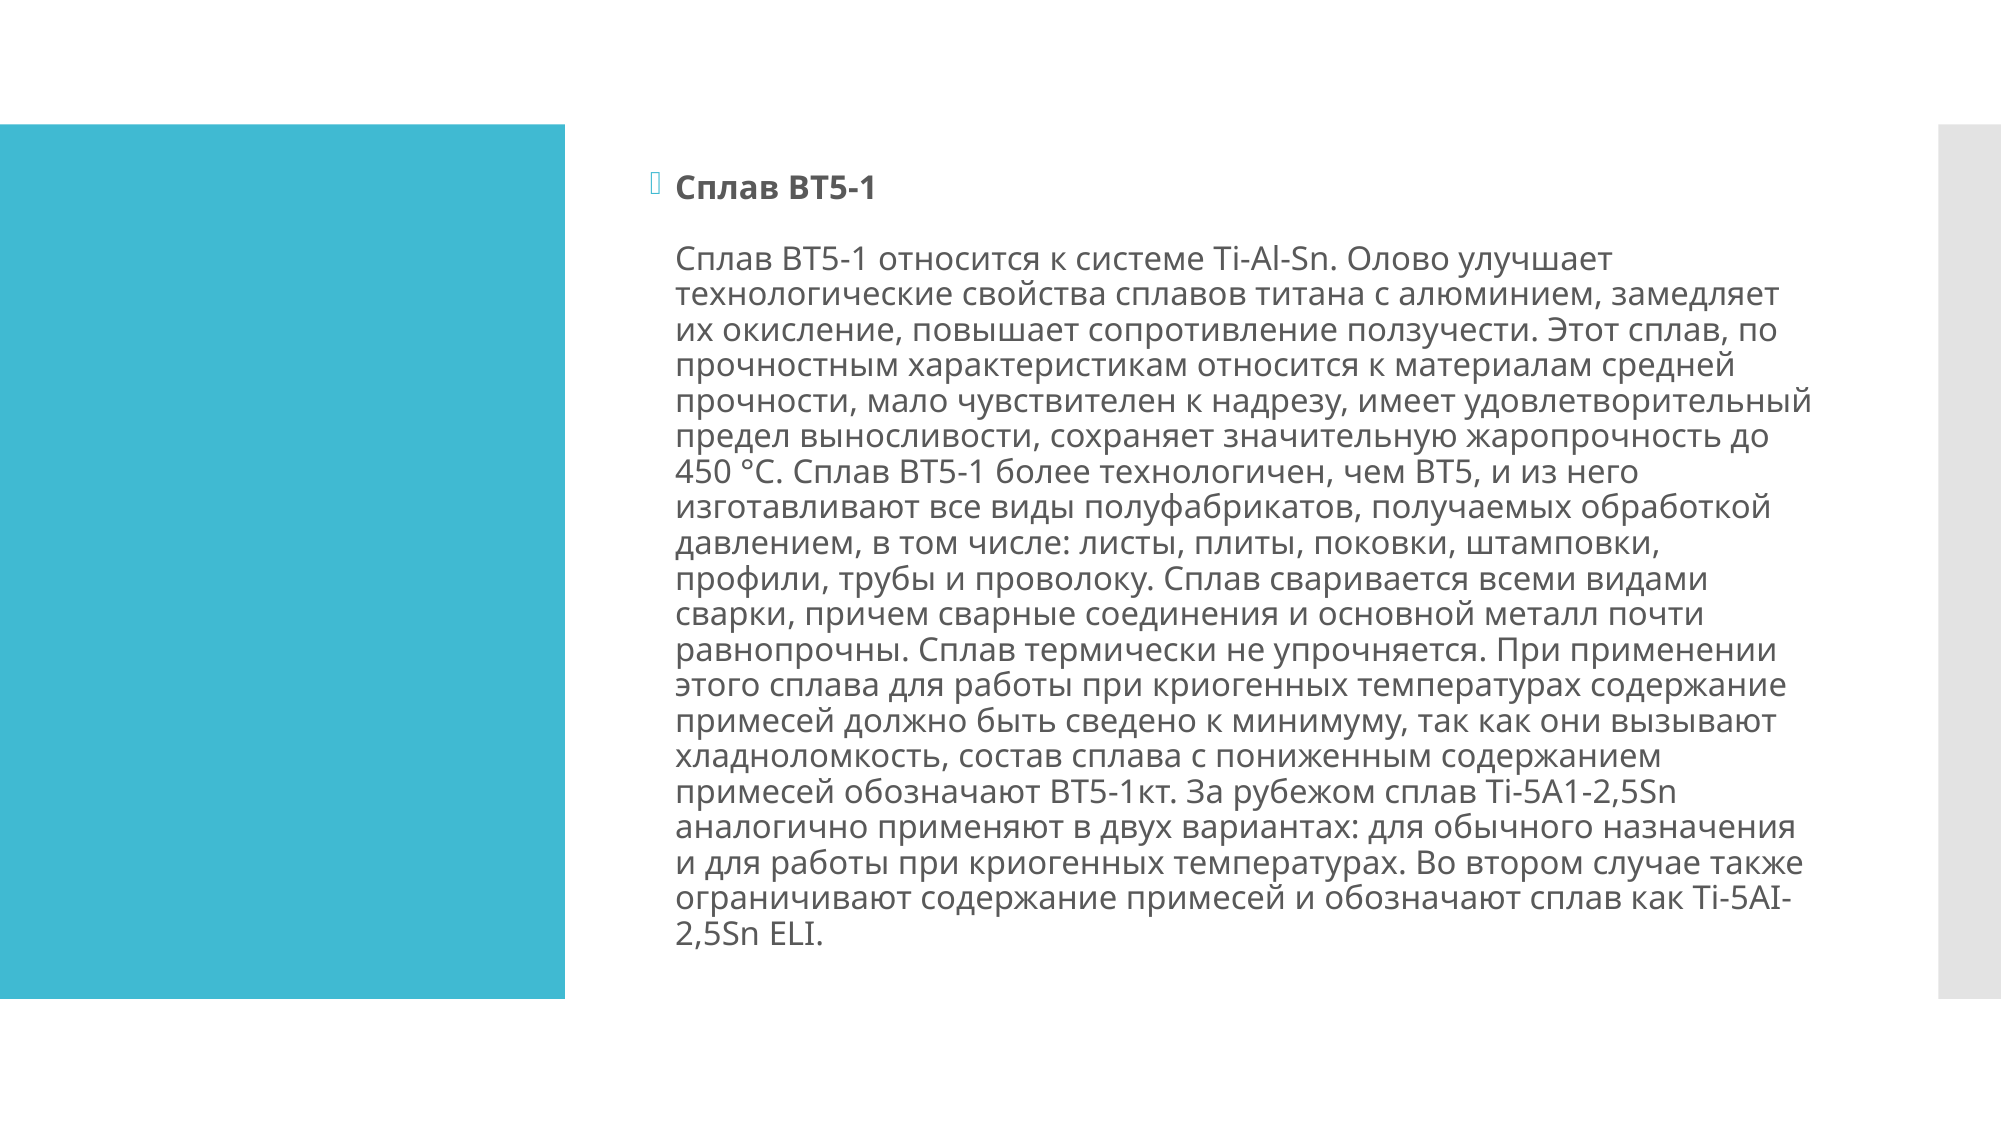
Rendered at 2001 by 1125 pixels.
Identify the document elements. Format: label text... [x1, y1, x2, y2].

list Сплав ВТ5-1 Сплав ВТ5-1 относится к системе Ti-Al-Sn. Олово улучшает технологические свойства сплавов титана с алюминием, замедляет их окисление, повышает сопротивление ползучести. Этот сплав, по прочностным характеристикам относится к материалам средней прочности, мало чувствителен к надрезу, имеет удовлетворительный предел выносливости, сохраняет значительную жаропрочность до 450 °С. Сплав ВТ5-1 более технологичен, чем ВТ5, и из него изготавливают все виды полуфабрикатов, получаемых обработкой давлением, в том числе: листы, плиты, поковки, штамповки, профили, трубы и проволоку. Сплав сваривается всеми видами сварки, причем сварные соединения и основной металл почти равнопрочны. Сплав термически не упрочняется. При применении этого сплава для работы при криогенных температурах содержание примесей должно быть сведено к минимуму, так как они вызывают хладноломкость, состав сплава с пониженным содержанием примесей обозначают ВТ5-1кт. За рубежом сплав Ti-5A1-2,5Sn аналогично применяют в двух вариантах: для обычного назначения и для работы при криогенных температурах. Во втором случае также ограничивают содержание примесей и обозначают сплав как Ti-5AI-2,5Sn ELI. [634, 141, 1835, 982]
